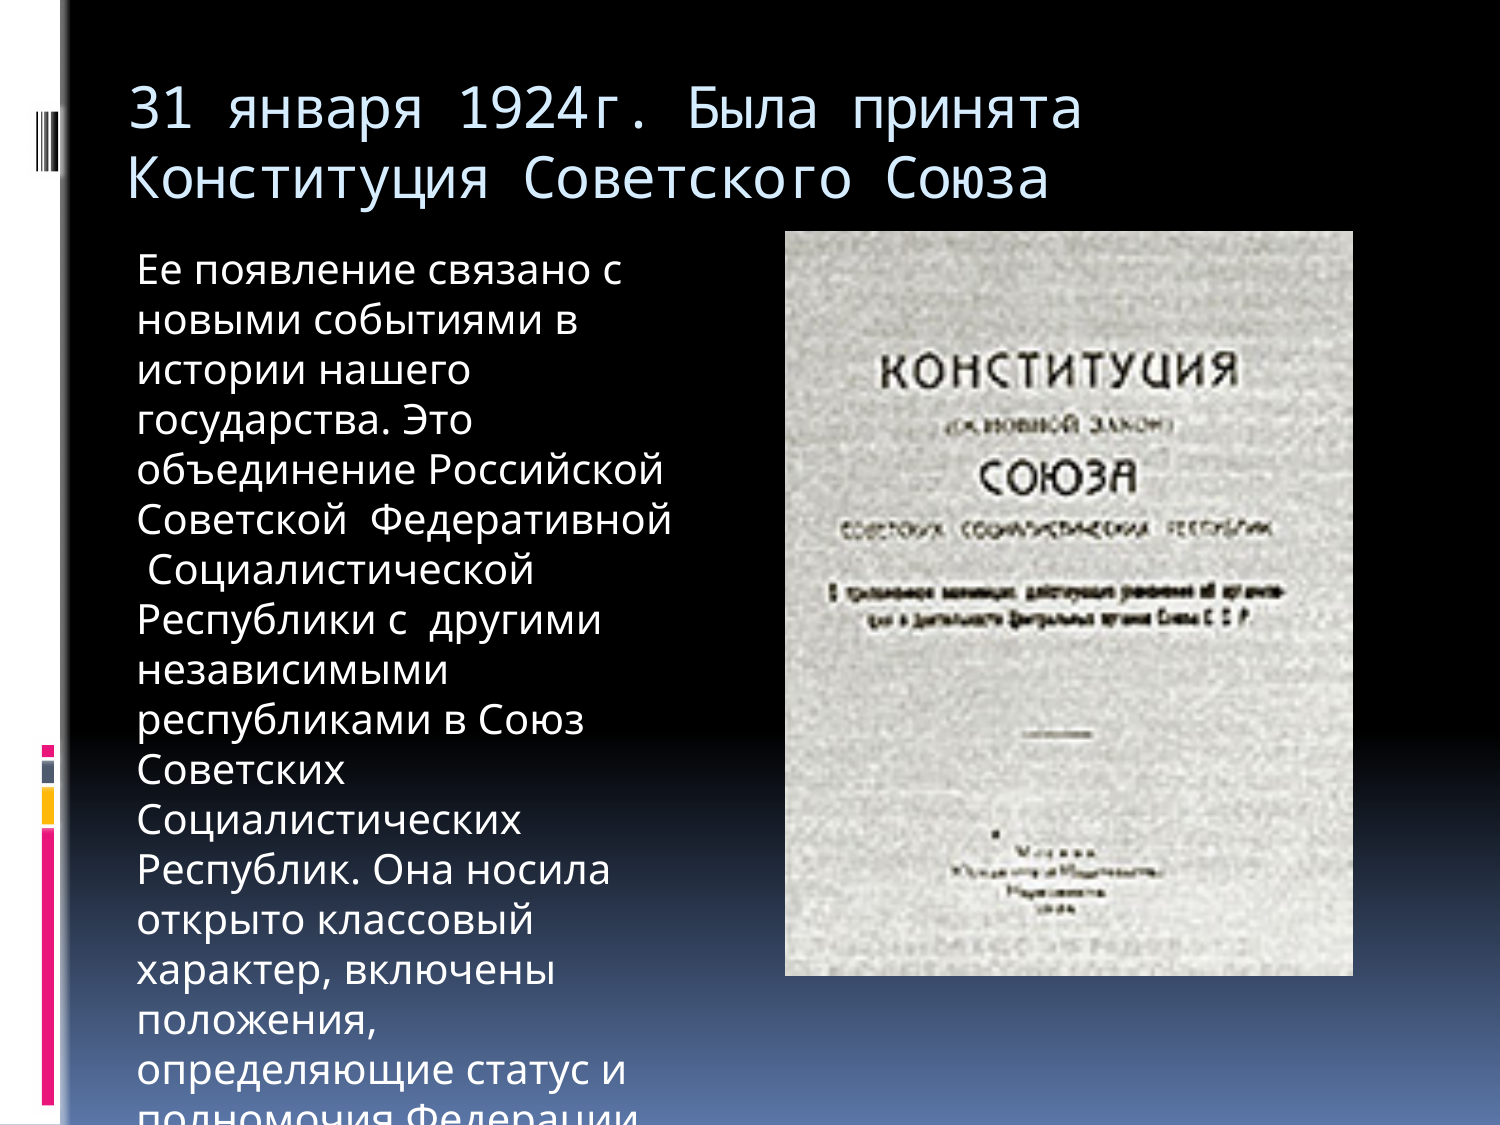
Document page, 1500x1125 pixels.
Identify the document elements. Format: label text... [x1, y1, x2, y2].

list Ее появление связано с новыми событиями в истории нашего государства. Это объединение Российской Советской Федеративной Социалистической Республики с другими независимыми республиками в Союз Советских Социалистических Республик. Она носила открыто классовый характер, включены положения, определяющие статус и полномочия Федерации. [112, 235, 691, 986]
picture [784, 231, 1353, 977]
title 31 января 1924г. Была принята Конституция Советского Союза [112, 44, 1463, 236]
